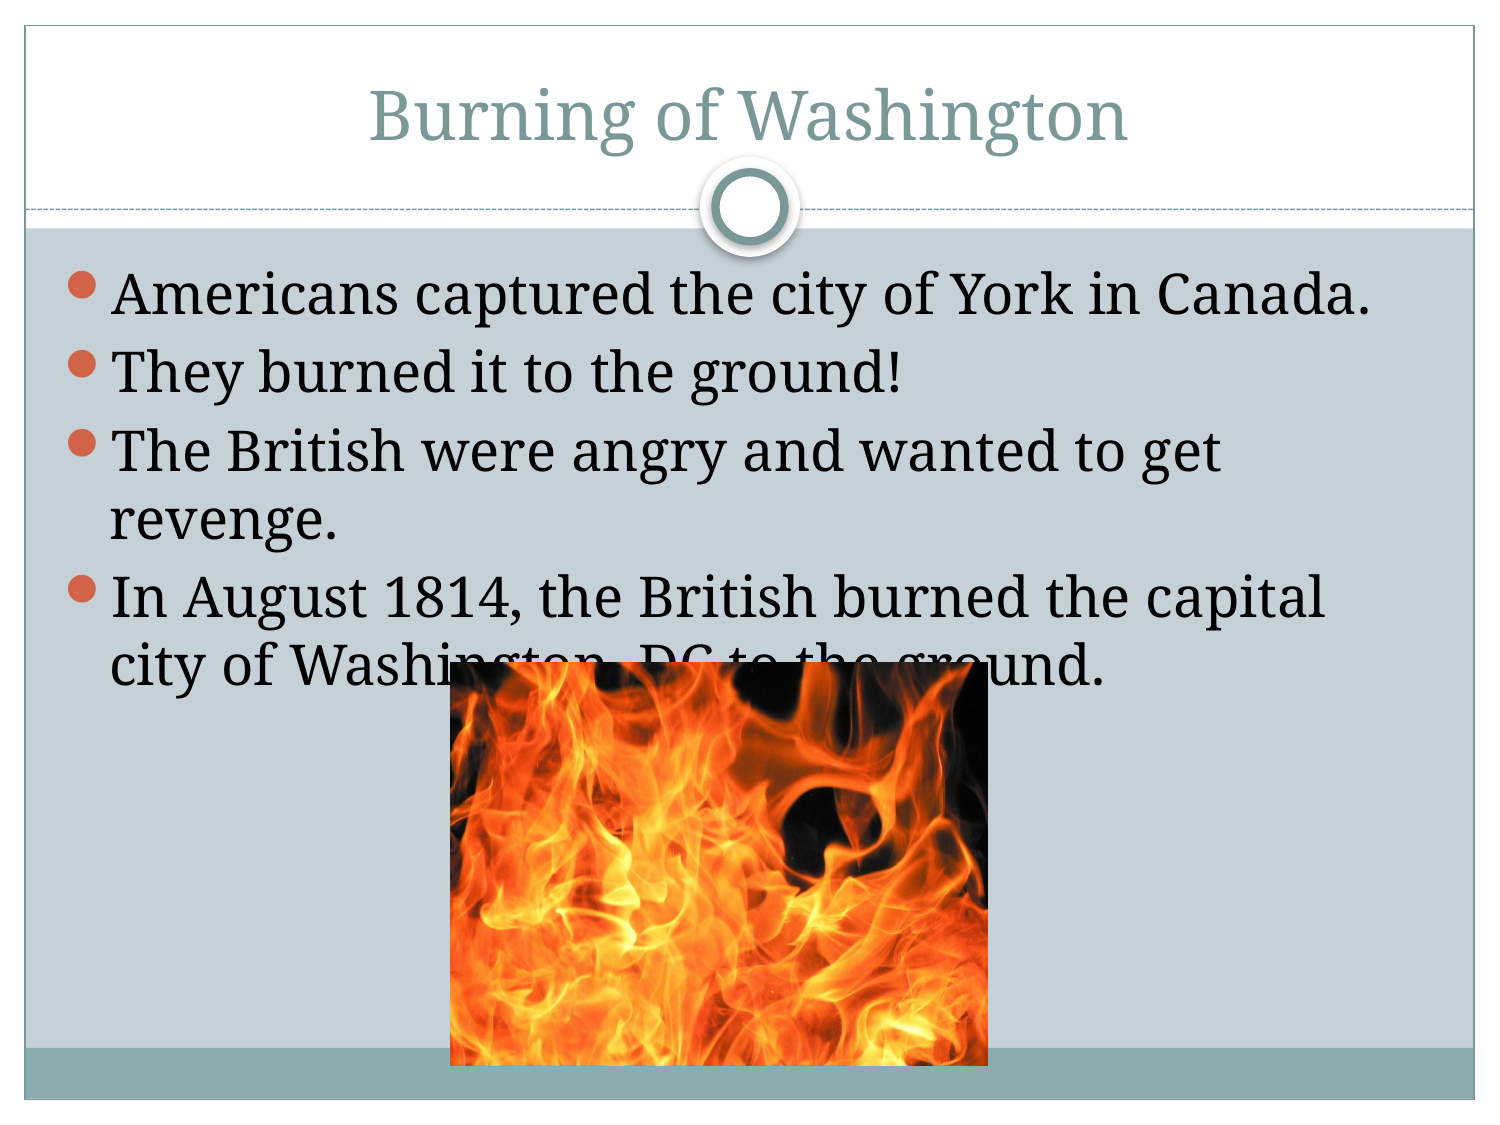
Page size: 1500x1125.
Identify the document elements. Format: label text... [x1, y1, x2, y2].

list Americans captured the city of York in Canada. They burned it to the ground! The British were angry and wanted to get revenge. In August 1814, the British burned the capital city of Washington, DC to the ground. [49, 250, 1445, 1001]
title Burning of Washington [49, 37, 1450, 162]
picture [449, 662, 988, 1066]
